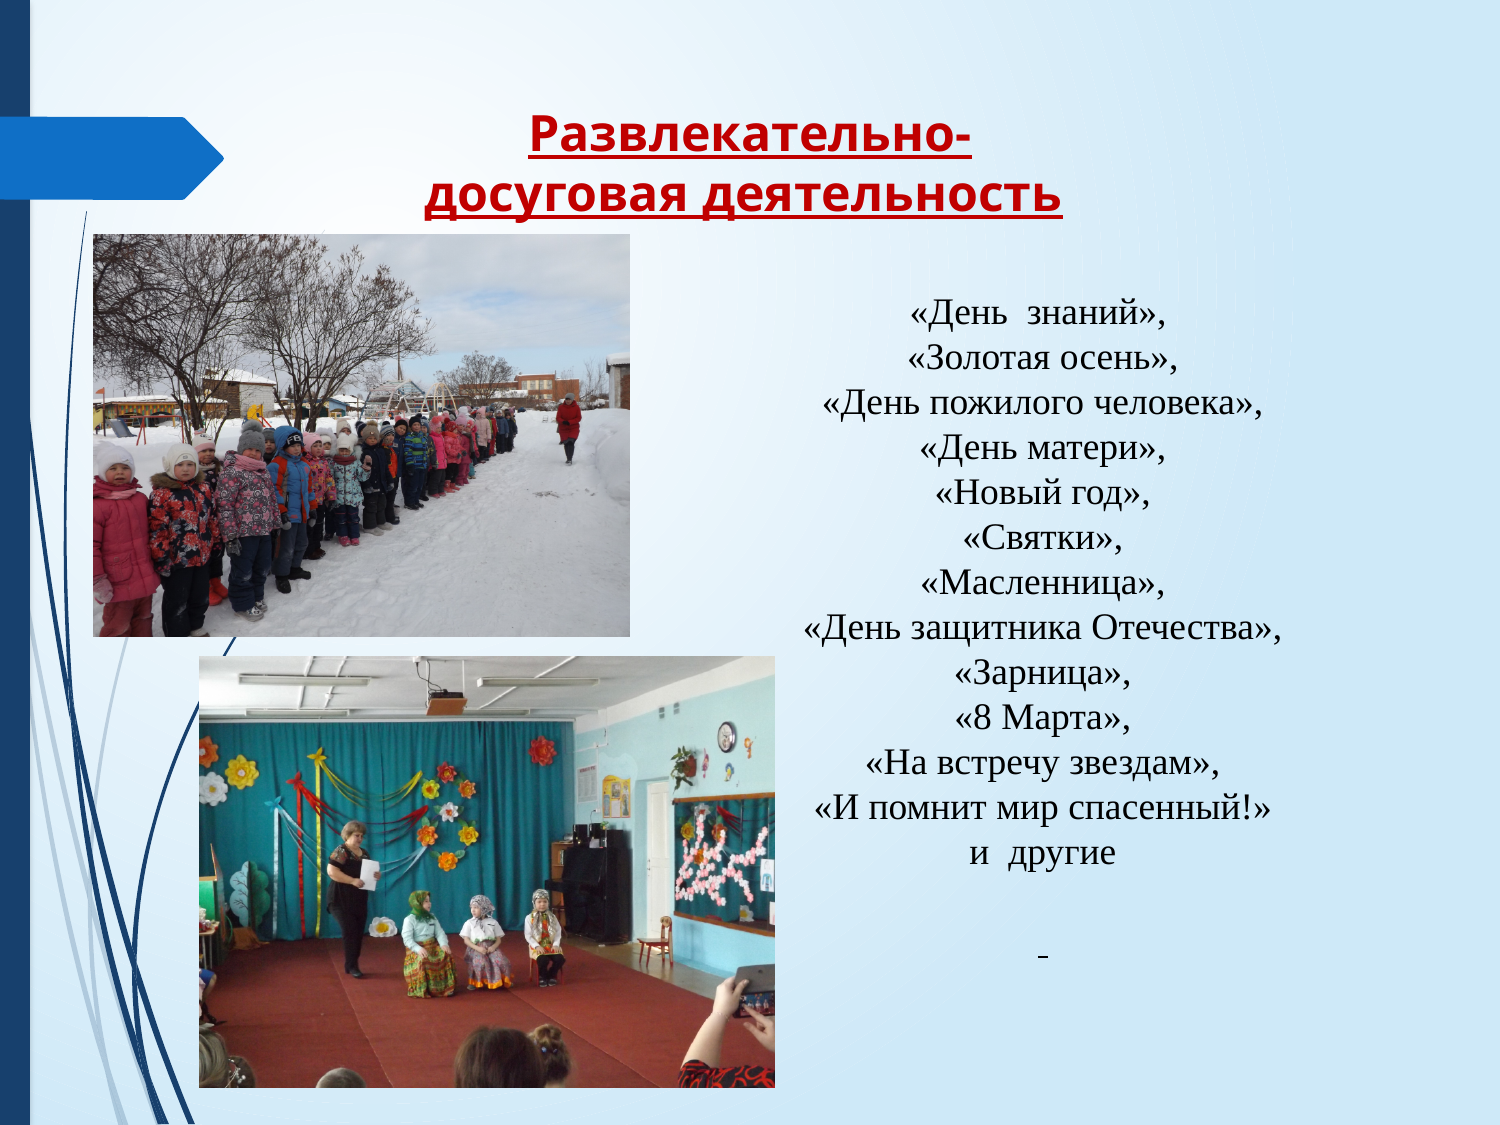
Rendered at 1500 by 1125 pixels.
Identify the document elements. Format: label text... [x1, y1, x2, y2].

picture [93, 234, 630, 637]
text_box «День знаний», «Золотая осень», «День пожилого человека», «День матери», «Новый год», «Святки», «Масленница», «День защитника Отечества», «Зарница», «8 Марта», «На встречу звездам», «И помнит мир спасенный!» и другие [726, 234, 1360, 970]
text_box Развлекательно-досуговая деятельность [399, 93, 1101, 229]
picture [198, 655, 775, 1088]
